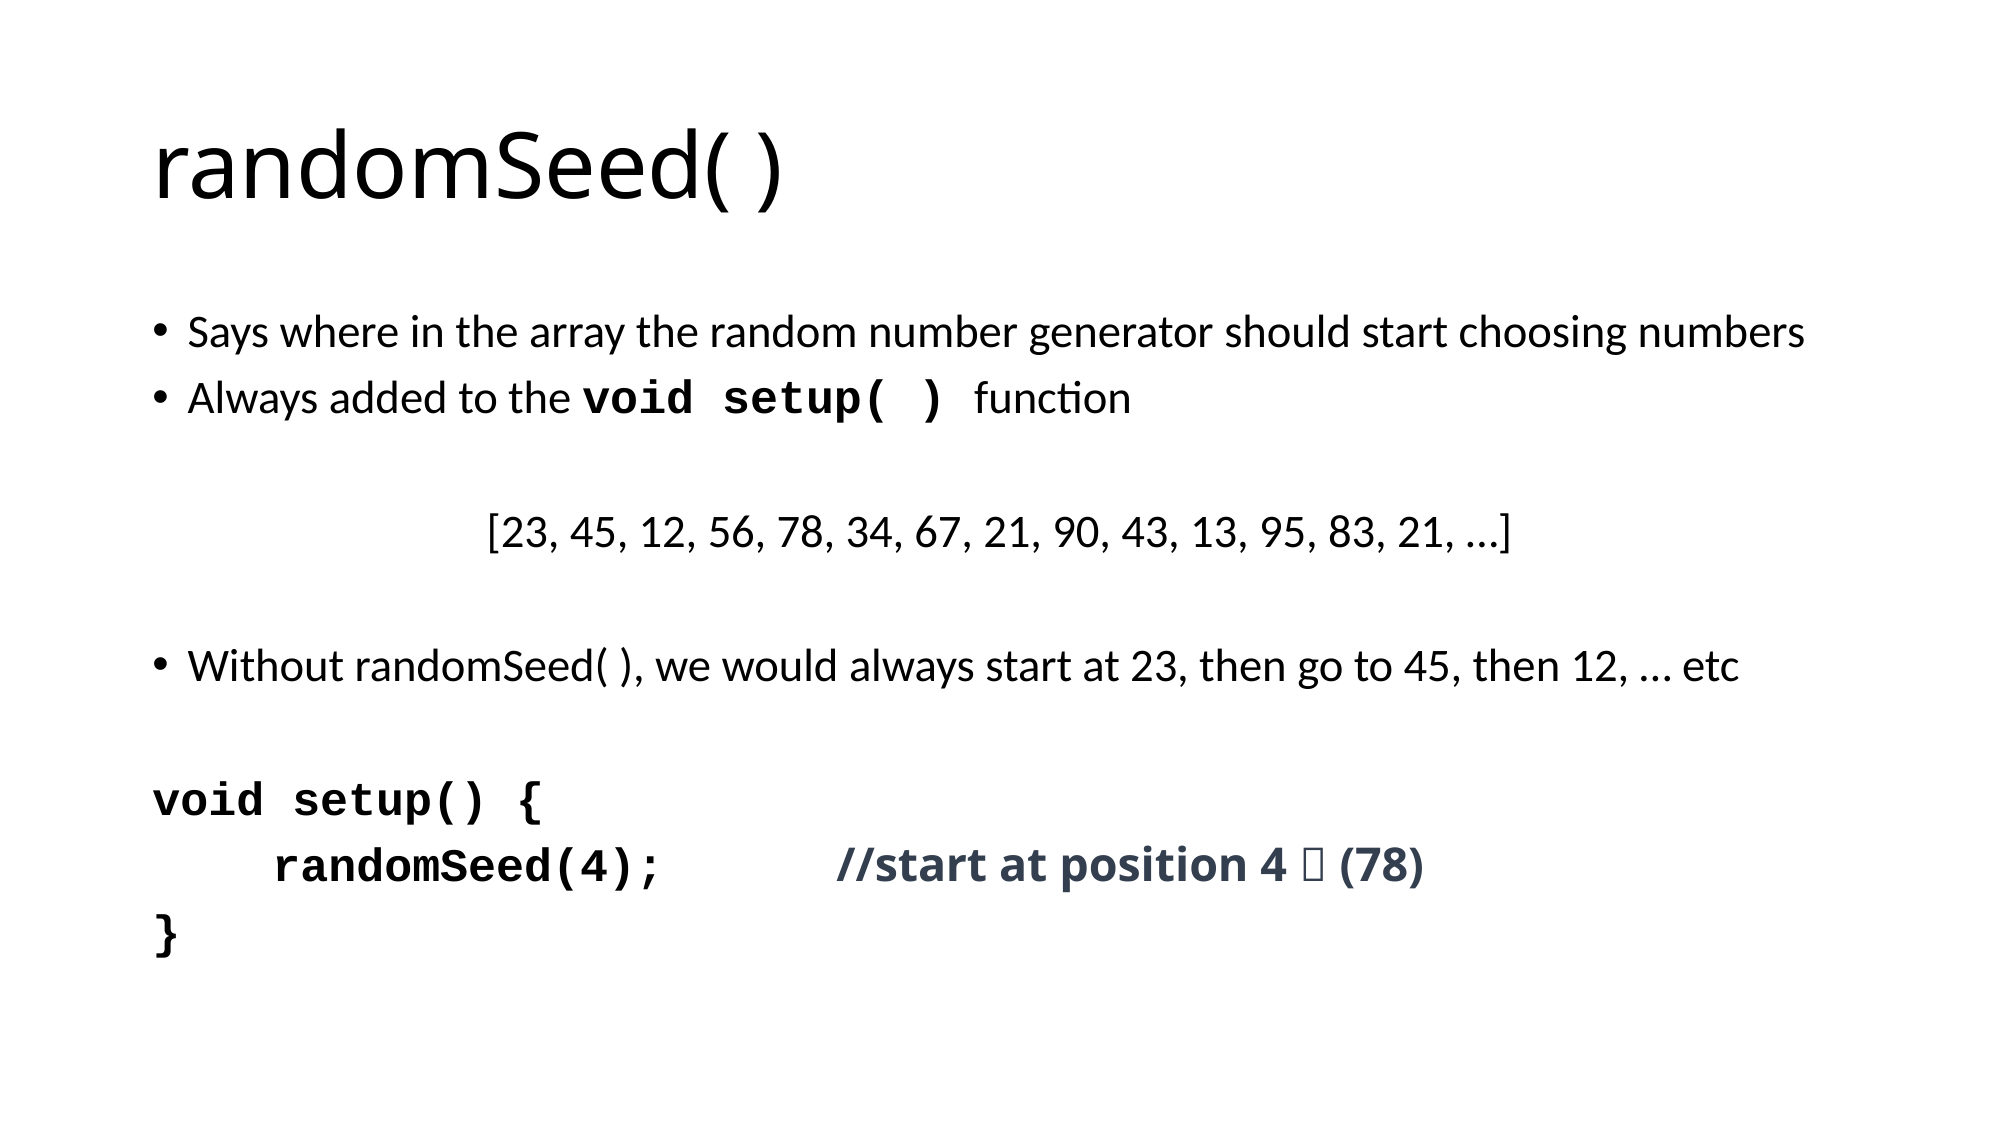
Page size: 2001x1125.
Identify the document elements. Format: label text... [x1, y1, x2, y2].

title randomSeed( ) [137, 59, 1863, 278]
list Says where in the array the random number generator should start choosing numbers Always added to the void setup( ) function [23, 45, 12, 56, 78, 34, 67, 21, 90, 43, 13, 95, 83, 21, …] Without randomSeed( ), we would always start at 23, then go to 45, then 12, … etc void setup() { randomSeed(4); //start at position 4  (78) } [137, 299, 1863, 1014]
